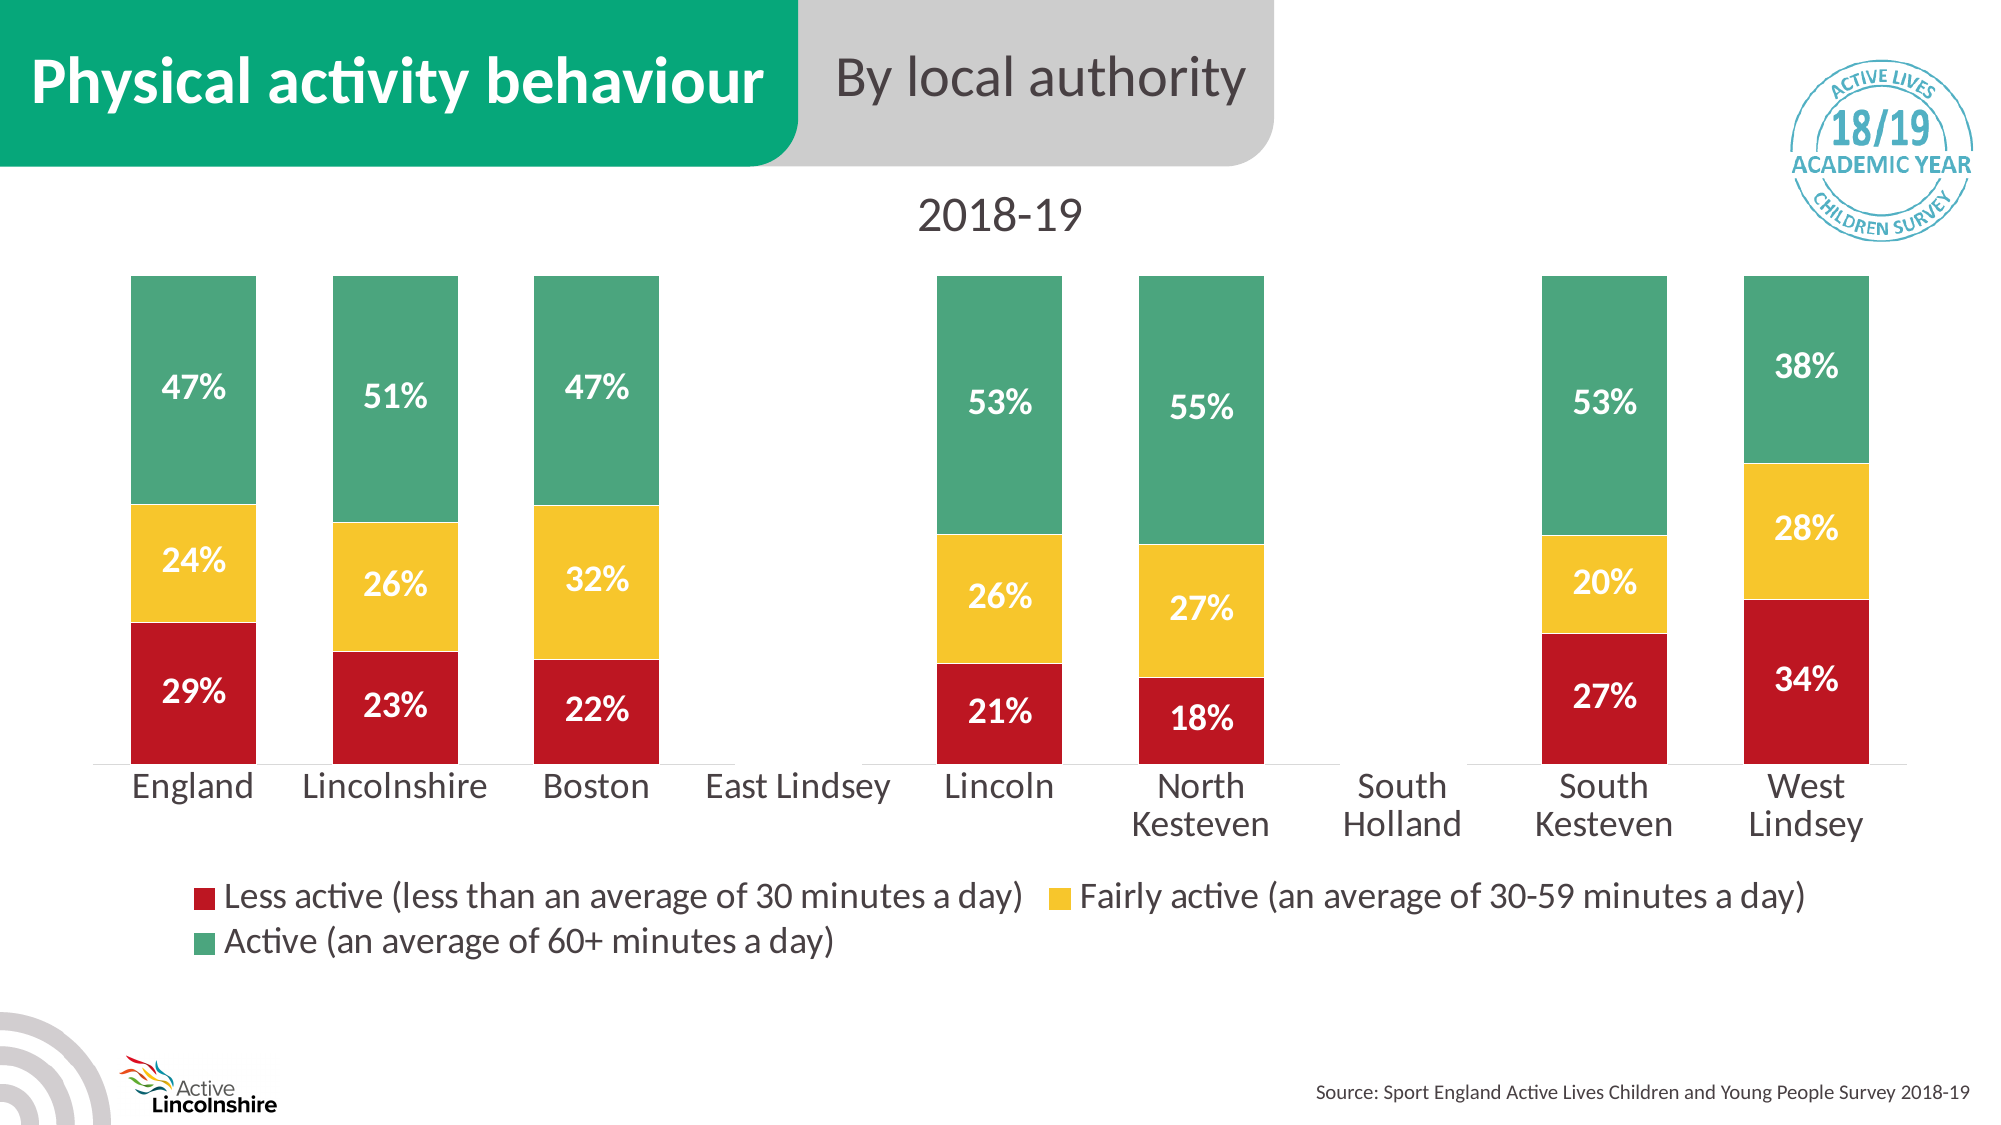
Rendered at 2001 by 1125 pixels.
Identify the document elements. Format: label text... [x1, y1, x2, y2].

picture [1770, 53, 1983, 253]
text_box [0, 0, 1275, 167]
picture [0, 942, 280, 1125]
chart [55, 154, 1945, 971]
text_box Source: Sport England Active Lives Children and Young People Survey 2018-19 [892, 1070, 1986, 1111]
